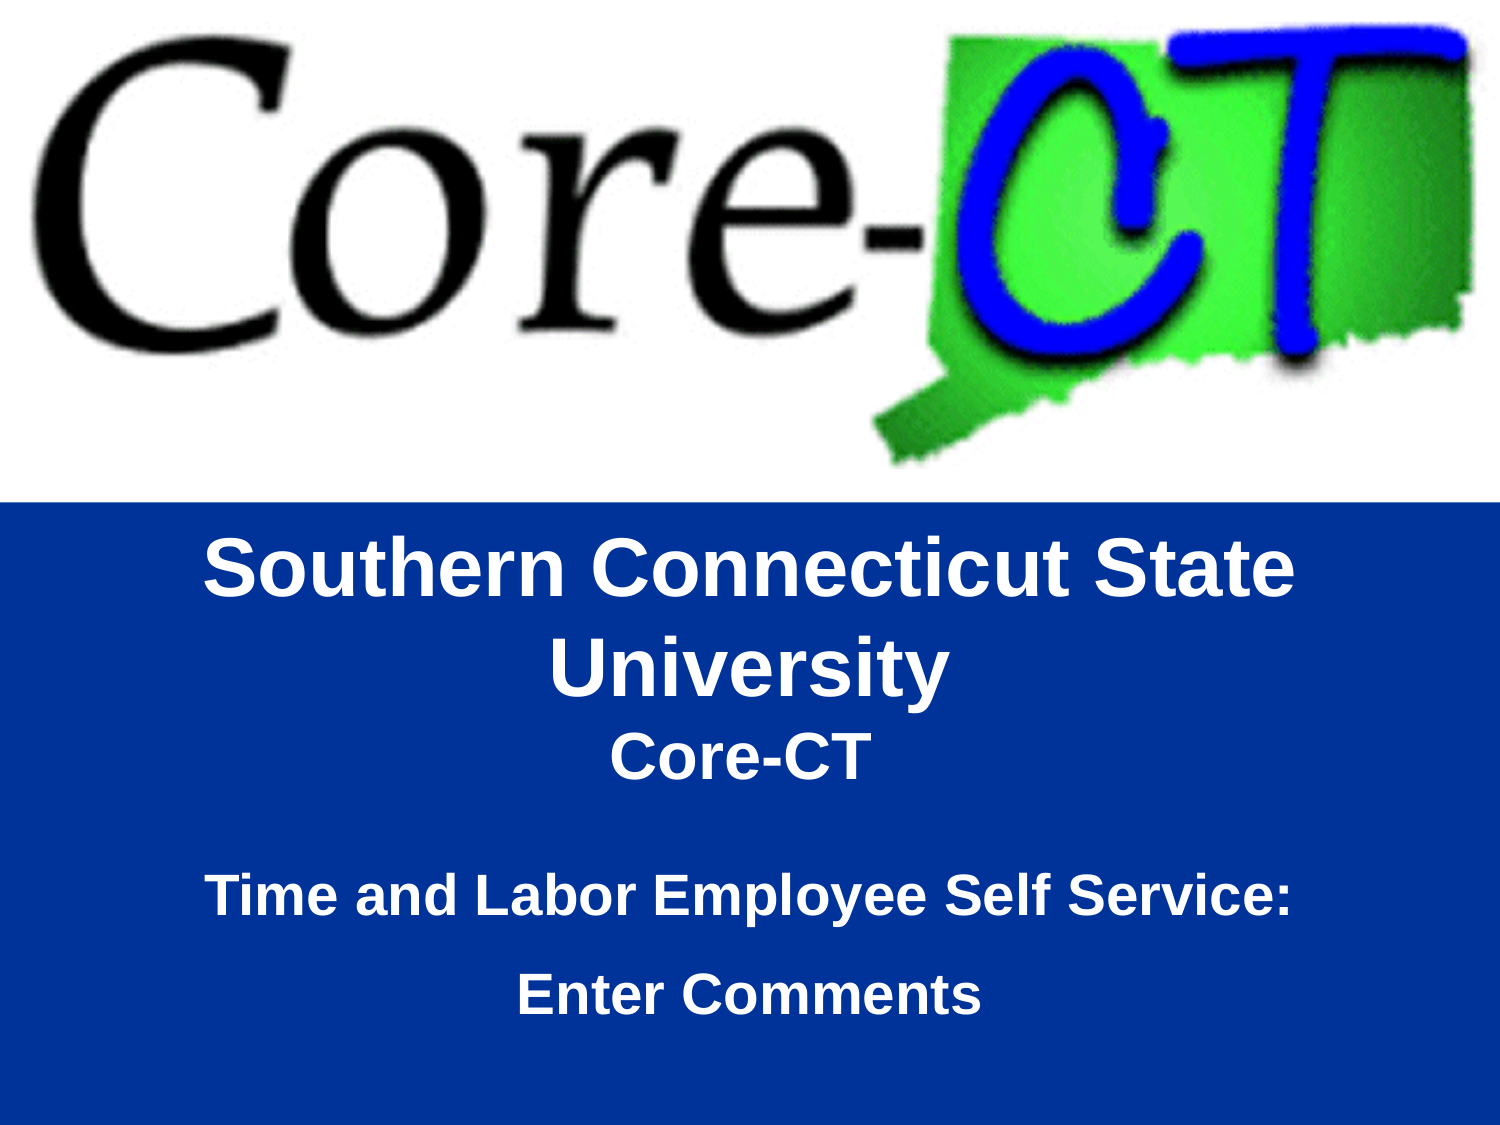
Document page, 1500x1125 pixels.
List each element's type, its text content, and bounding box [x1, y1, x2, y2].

text_box Southern Connecticut State University Core-CT Time and Labor Employee Self Service: Enter Comments [187, 505, 1313, 1105]
picture [0, 0, 1500, 469]
